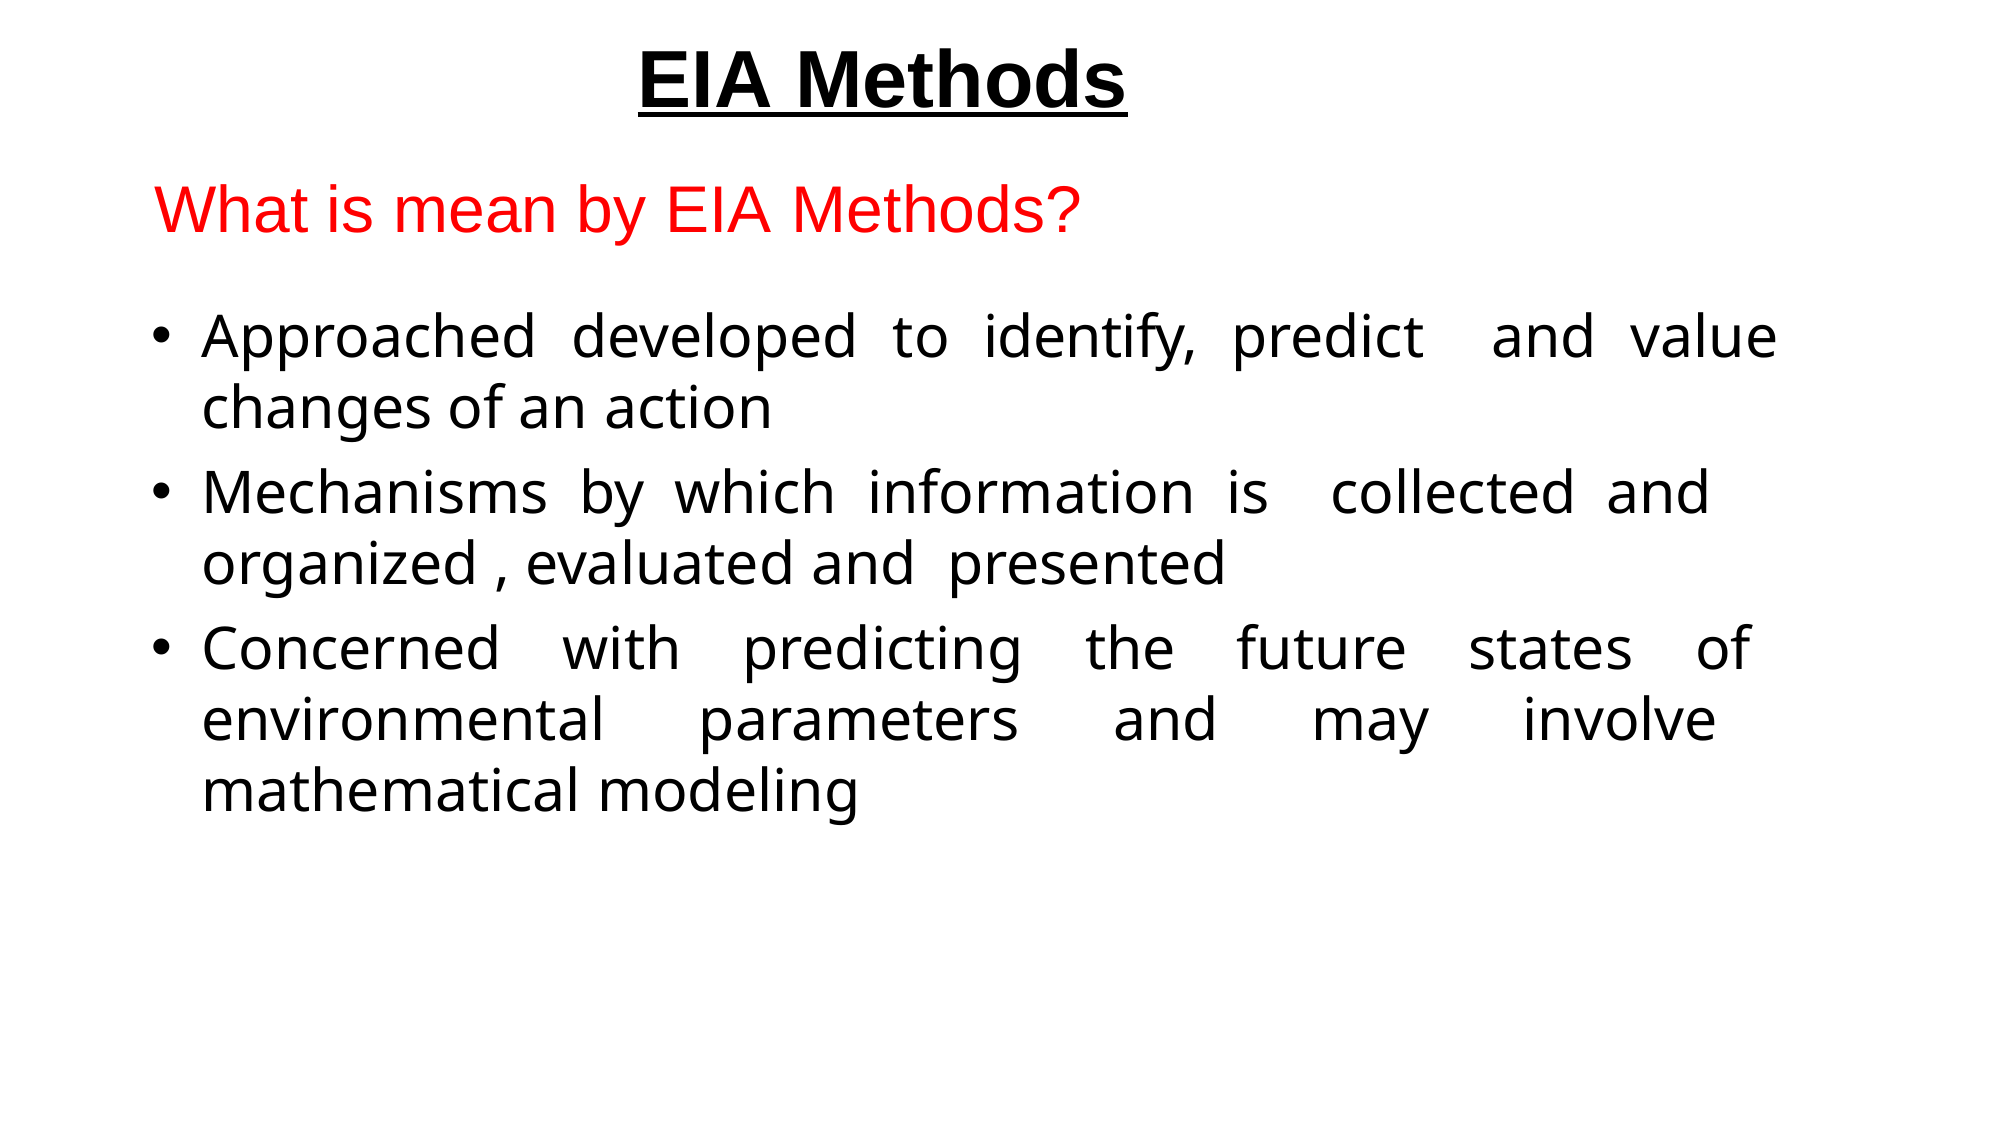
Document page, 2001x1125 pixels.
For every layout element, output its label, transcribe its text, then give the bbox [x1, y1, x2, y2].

title EIA Methods [500, 24, 1265, 164]
text_box What is mean by EIA Methods? Approached developed to identify, predict and value changes of an action Mechanisms by which information is collected and organized , evaluated and presented Concerned with predicting the future states of environmental parameters and may involve mathematical modeling [149, 164, 1813, 823]
